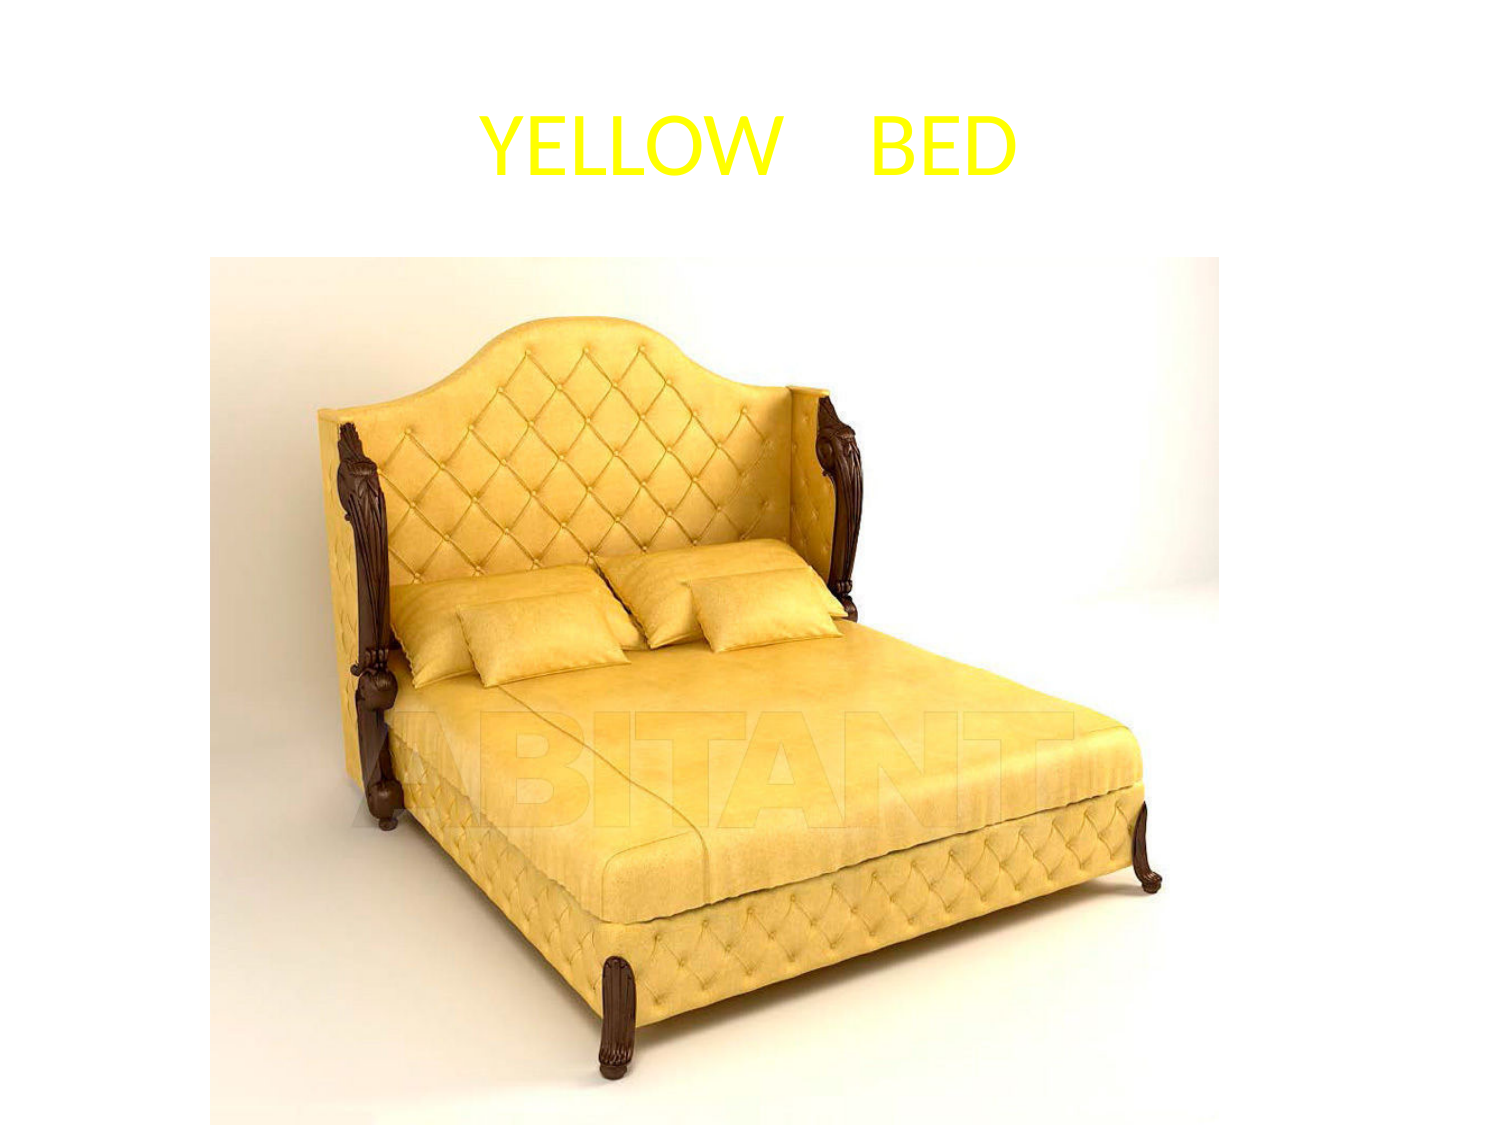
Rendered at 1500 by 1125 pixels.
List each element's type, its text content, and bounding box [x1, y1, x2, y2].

picture [210, 257, 1219, 1125]
title YELLOW BED [75, 45, 1425, 233]
